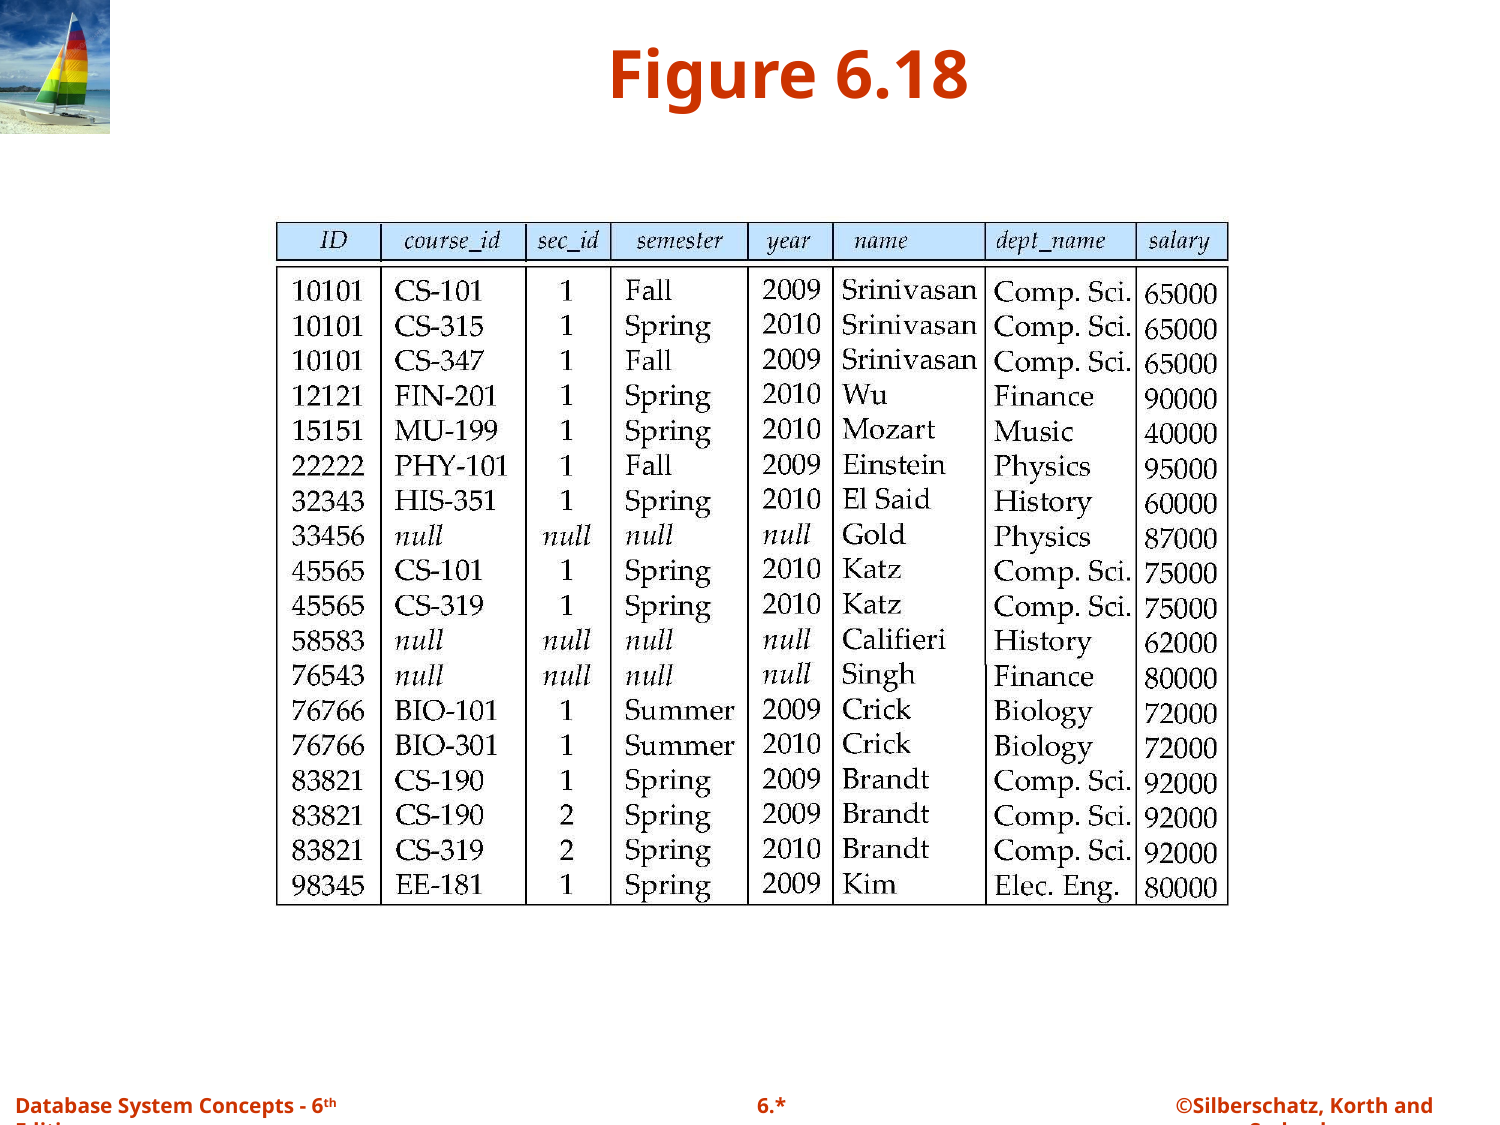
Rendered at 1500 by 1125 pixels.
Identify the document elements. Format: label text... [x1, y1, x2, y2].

title Figure 6.18 [126, 19, 1451, 120]
picture [0, 0, 110, 134]
picture [268, 216, 1232, 909]
